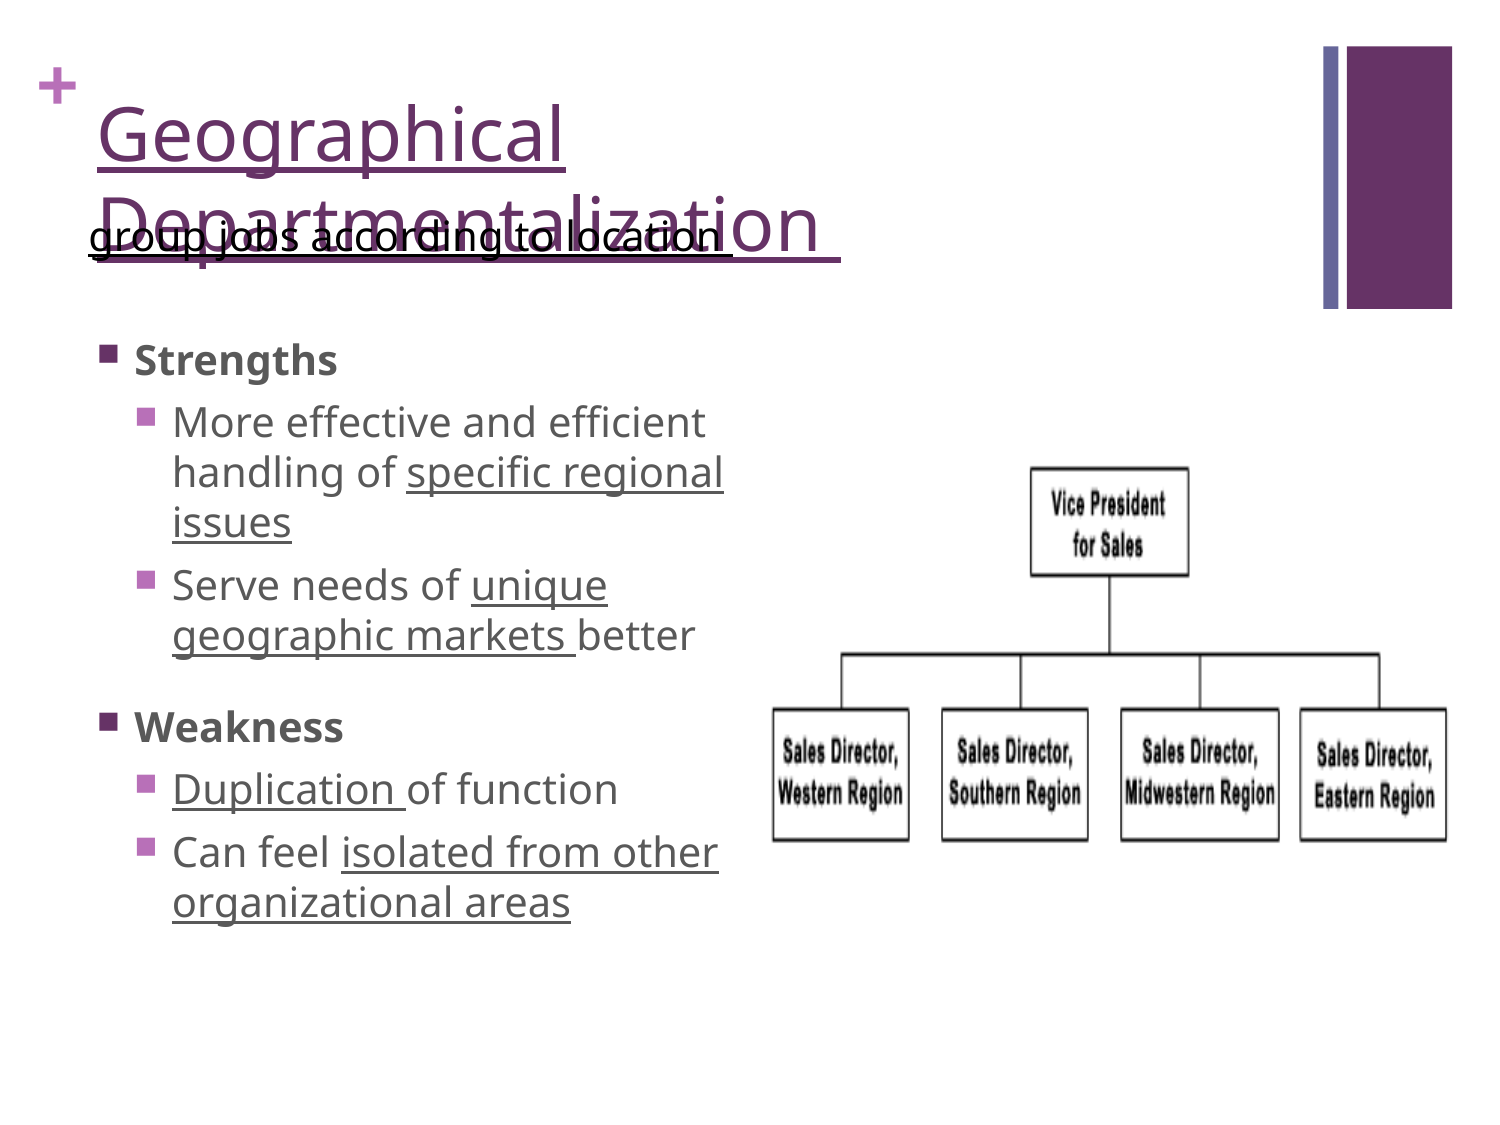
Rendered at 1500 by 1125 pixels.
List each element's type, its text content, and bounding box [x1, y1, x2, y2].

title Geographical Departmentalization [81, 79, 1322, 263]
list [761, 325, 1454, 913]
text_box group jobs according to location [73, 201, 748, 267]
list Strengths More effective and efficient handling of specific regional issues Serve needs of unique geographic markets better Weakness Duplication of function Can feel isolated from other organizational areas [81, 325, 786, 1005]
